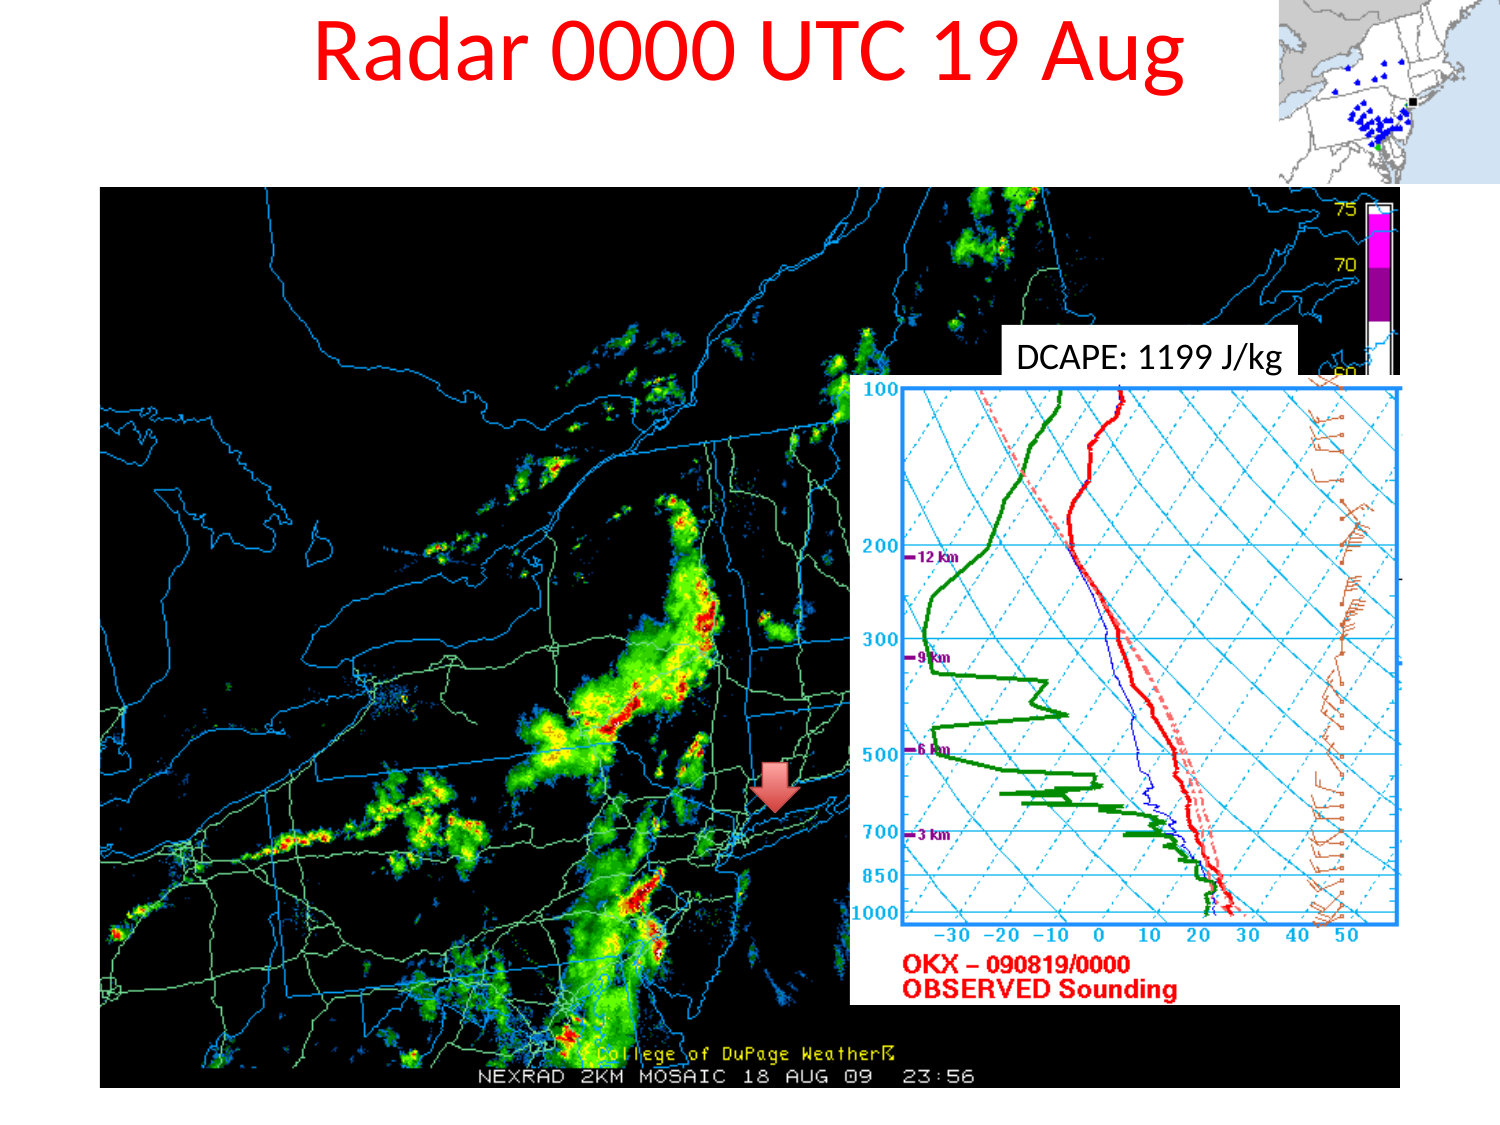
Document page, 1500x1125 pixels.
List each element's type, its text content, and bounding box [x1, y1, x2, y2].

title Radar 0000 UTC 19 Aug [156, 0, 1276, 138]
picture [99, 187, 1403, 1088]
picture [1278, 0, 1500, 184]
